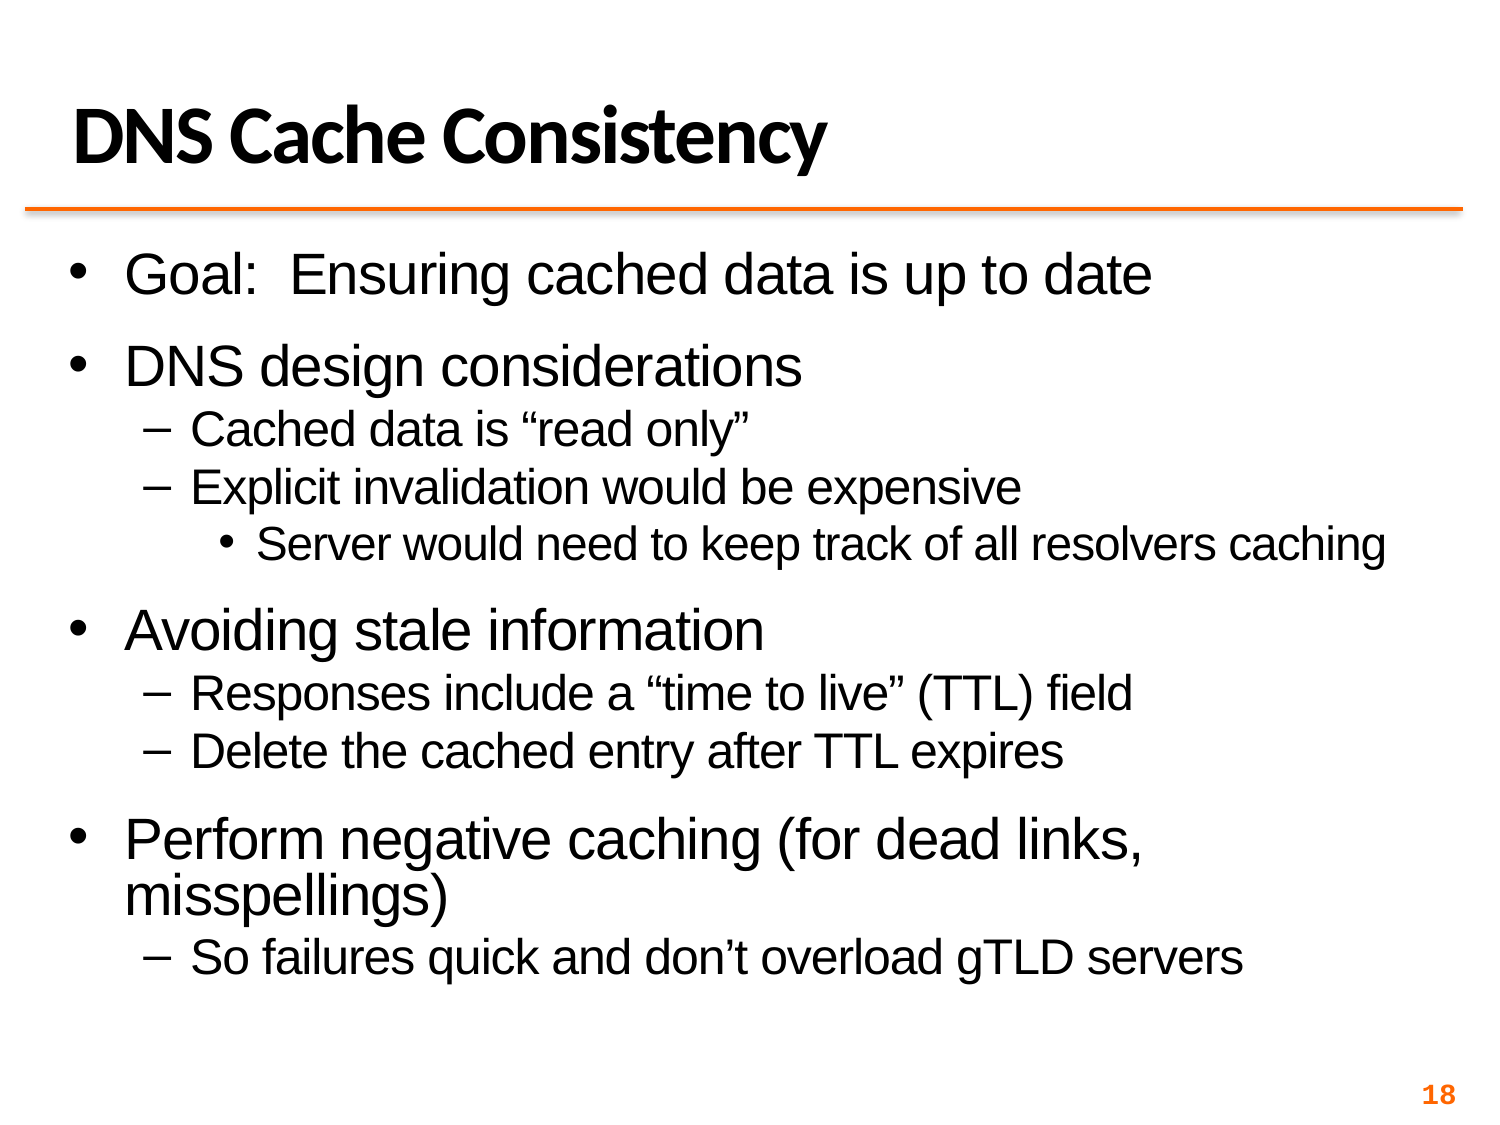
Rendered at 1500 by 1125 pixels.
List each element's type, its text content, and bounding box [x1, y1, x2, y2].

title DNS Cache Consistency [57, 12, 1463, 188]
slide_number 18 [1112, 1074, 1463, 1110]
list Goal: Ensuring cached data is up to date DNS design considerations Cached data is “read only” Explicit invalidation would be expensive Server would need to keep track of all resolvers caching Avoiding stale information Responses include a “time to live” (TTL) field Delete the cached entry after TTL expires Perform negative caching (for dead links, misspellings) So failures quick and don’t overload gTLD servers [62, 243, 1463, 1125]
